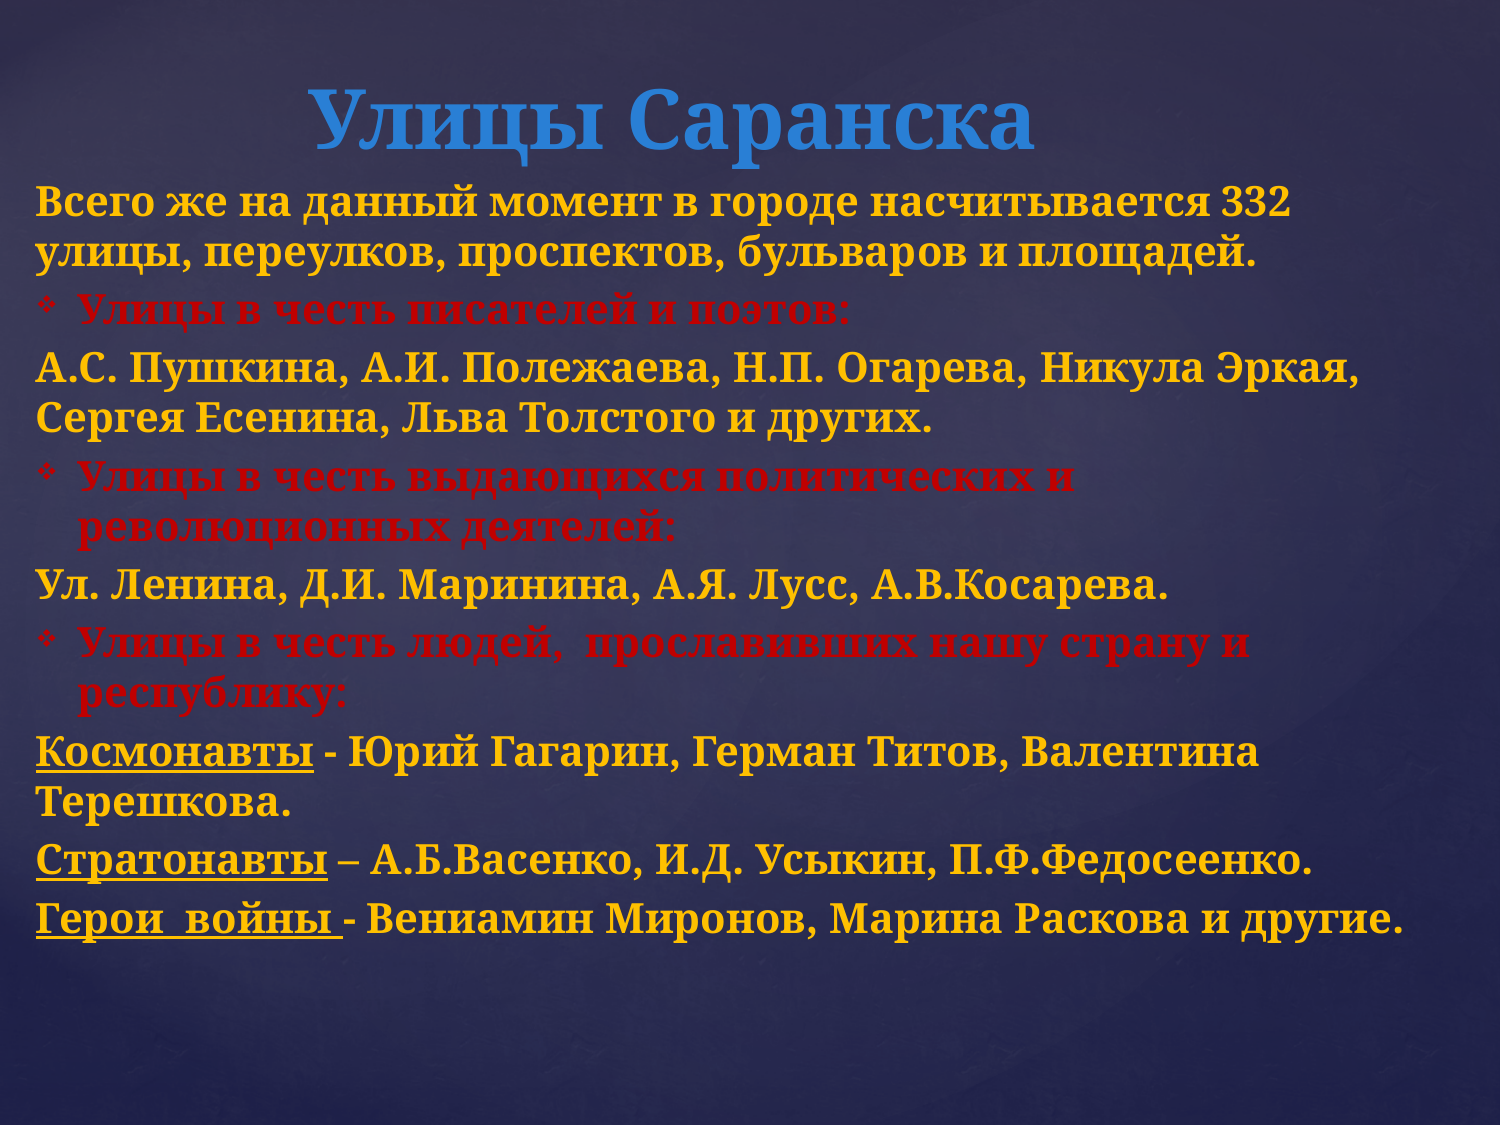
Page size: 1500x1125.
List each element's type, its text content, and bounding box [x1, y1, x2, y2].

list Улицы Саранска Всего же на данный момент в городе насчитывается 332 улицы, переулков, проспектов, бульваров и площадей. Улицы в честь писателей и поэтов: А.С. Пушкина, А.И. Полежаева, Н.П. Огарева, Никула Эркая, Сергея Есенина, Льва Толстого и других. Улицы в честь выдающихся политических и революционных деятелей: Ул. Ленина, Д.И. Маринина, А.Я. Лусс, А.В.Косарева. Улицы в честь людей, прославивших нашу страну и республику: Космонавты - Юрий Гагарин, Герман Титов, Валентина Терешкова. Стратонавты – А.Б.Васенко, И.Д. Усыкин, П.Ф.Федосеенко. Герои войны - Вениамин Миронов, Марина Раскова и другие. [17, 42, 1471, 1035]
